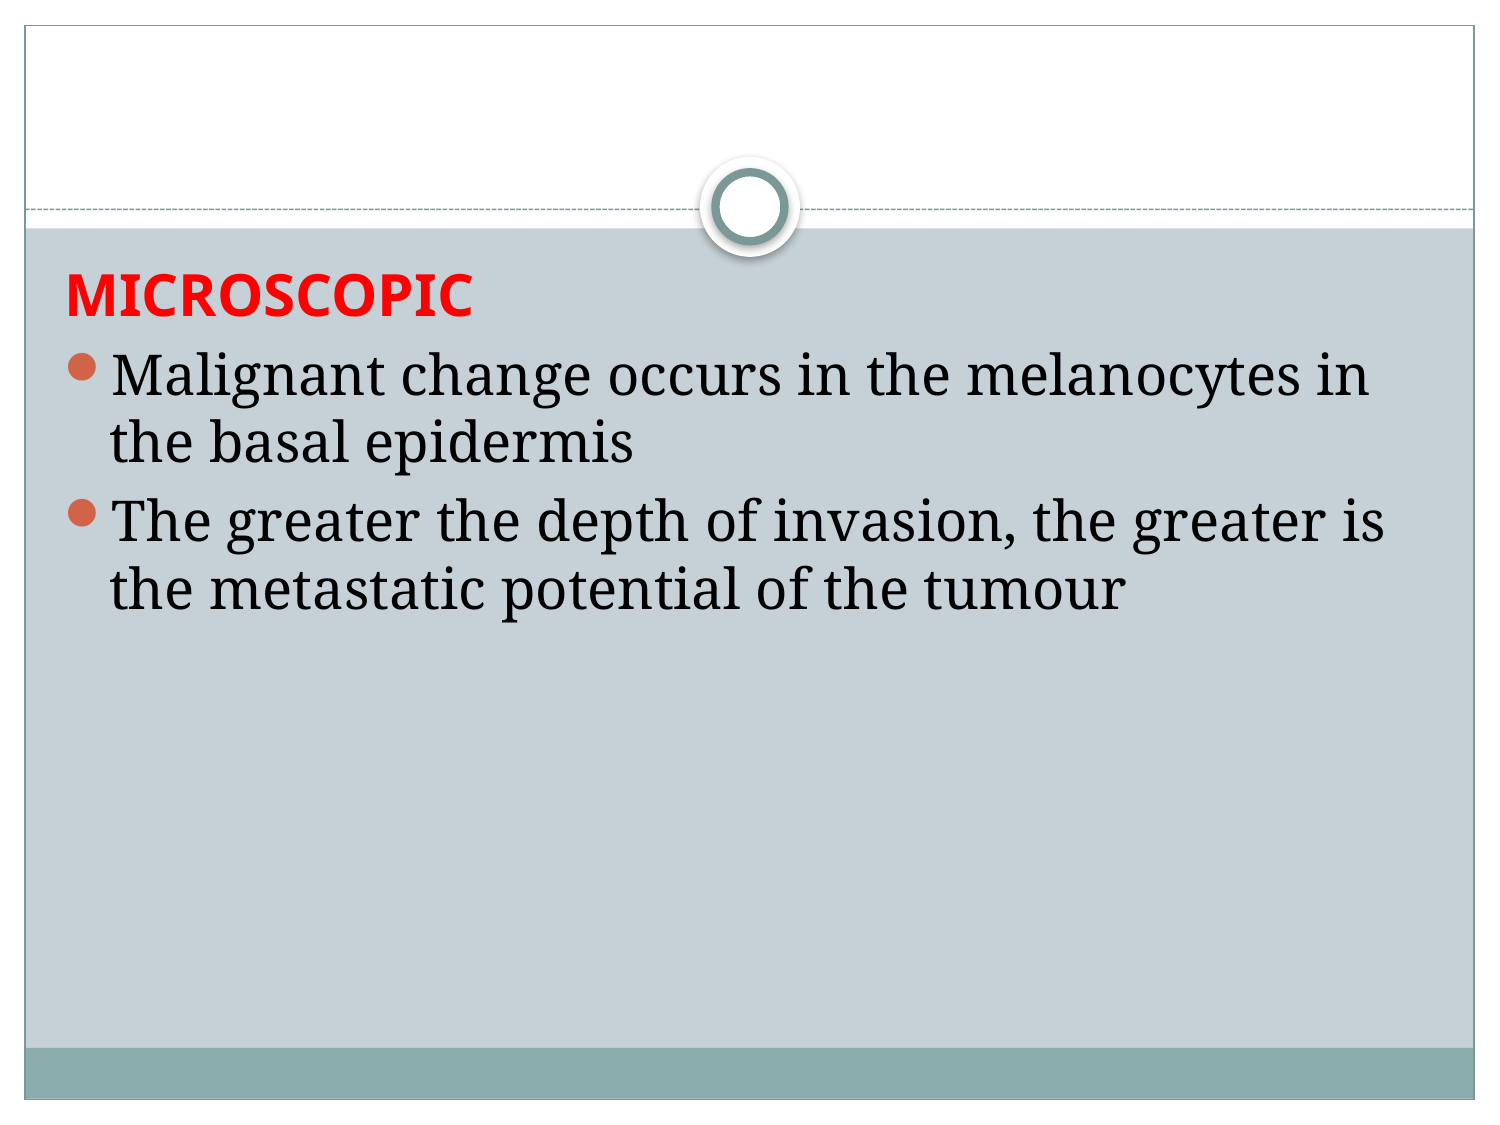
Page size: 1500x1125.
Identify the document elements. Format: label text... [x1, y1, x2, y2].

list MICROSCOPIC Malignant change occurs in the melanocytes in the basal epidermis The greater the depth of invasion, the greater is the metastatic potential of the tumour [49, 250, 1445, 1001]
